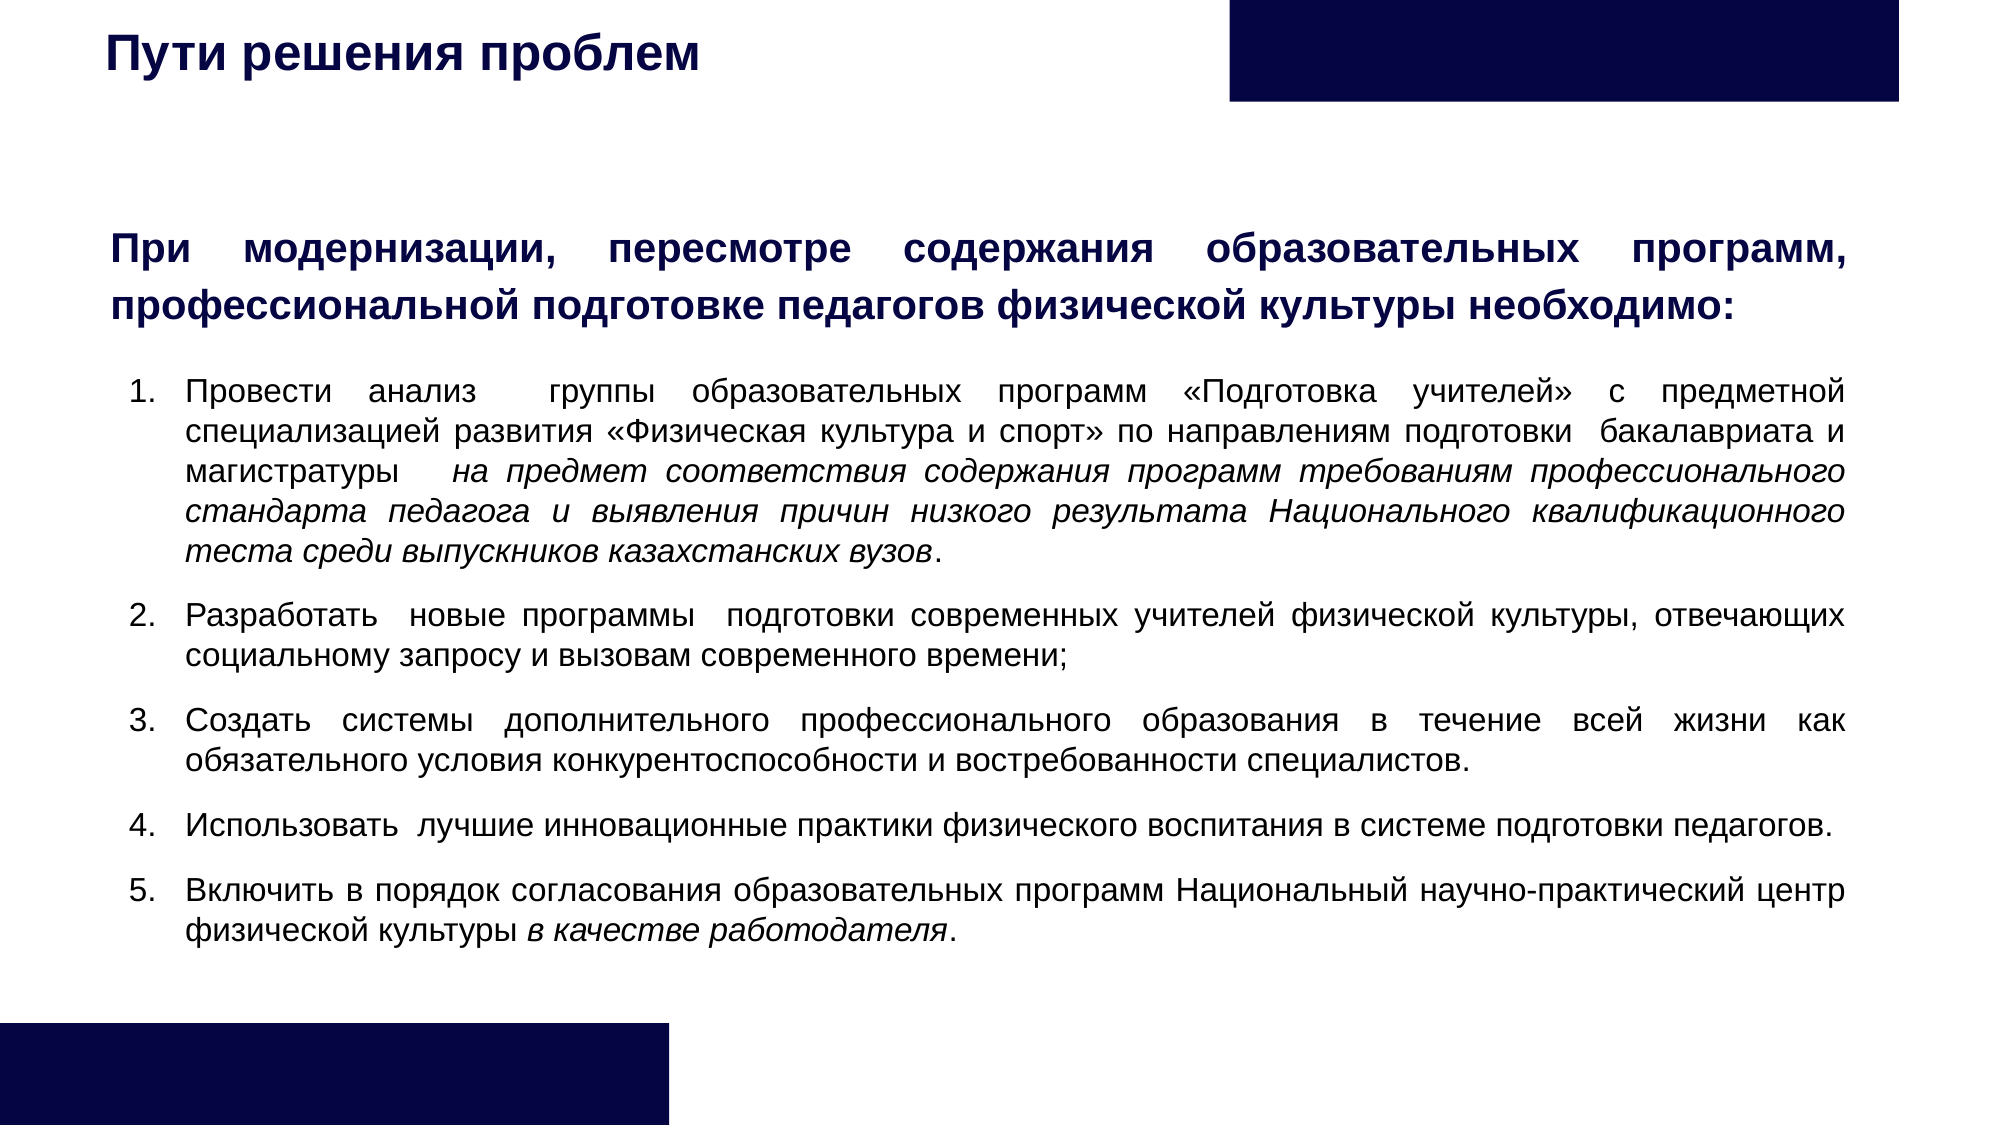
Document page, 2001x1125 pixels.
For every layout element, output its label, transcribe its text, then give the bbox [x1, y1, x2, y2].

text_box [0, 1022, 670, 1125]
text_box [1229, 0, 1900, 103]
text_box Пути решения проблем [90, 12, 1131, 89]
text_box Провести анализ группы образовательных программ «Подготовка учителей» с предметной специализацией развития «Физическая культура и спорт» по направлениям подготовки бакалавриата и магистратуры на предмет соответствия содержания программ требованиям профессионального стандарта педагога и выявления причин низкого результата Национального квалификационного теста среди выпускников казахстанских вузов. Разработать новые программы подготовки современных учителей физической культуры, отвечающих социальному запросу и вызовам современного времени; Создать системы дополнительного профессионального образования в течение всей жизни как обязательного условия конкурентоспособности и востребованности специалистов. Использовать лучшие инновационные практики физического воспитания в системе подготовки педагогов. Включить в порядок согласования образовательных программ Национальный научно-практический центр физической культуры в качестве работодателя. [114, 361, 1863, 956]
text_box При модернизации, пересмотре содержания образовательных программ, профессиональной подготовке педагогов физической культуры необходимо: [95, 205, 1863, 336]
